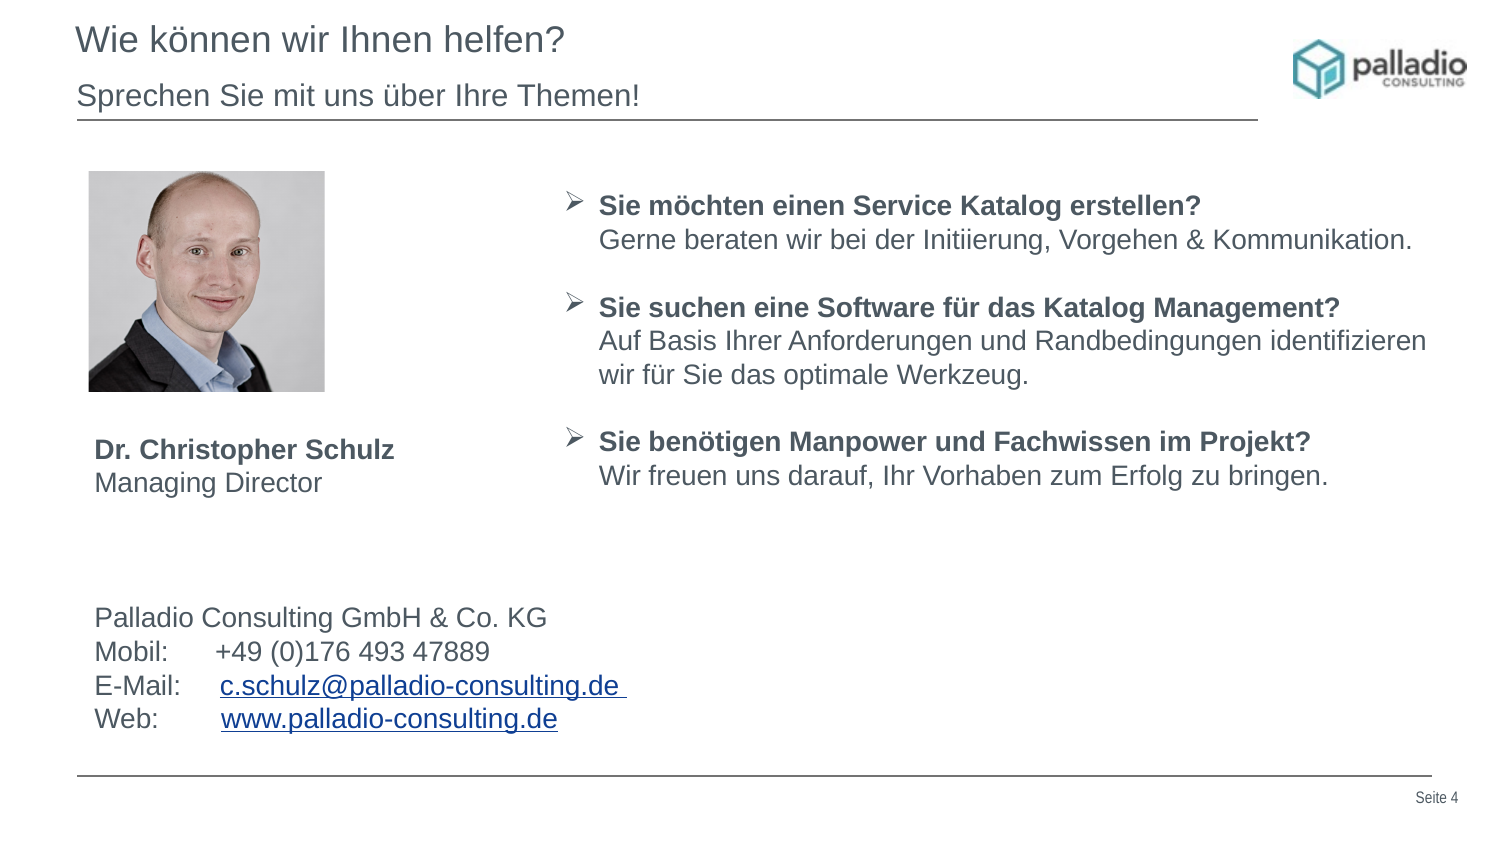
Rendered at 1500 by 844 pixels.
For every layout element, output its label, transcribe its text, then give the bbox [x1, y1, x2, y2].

text_box Dr. Christopher Schulz Managing Director Palladio Consulting GmbH & Co. KG Mobil: +49 (0)176 493 47889 E-Mail: c.schulz@palladio-consulting.de Web: www.palladio-consulting.de [79, 423, 643, 742]
picture [88, 170, 325, 392]
list Sprechen Sie mit uns über Ihre Themen! [76, 68, 1258, 121]
text_box Sie möchten einen Service Katalog erstellen? Gerne beraten wir bei der Initiierung, Vorgehen & Kommunikation. Sie suchen eine Software für das Katalog Management? Auf Basis Ihrer Anforderungen und Randbedingungen identifizieren wir für Sie das optimale Werkzeug. Sie benötigen Manpower und Fachwissen im Projekt? Wir freuen uns darauf, Ihr Vorhaben zum Erfolg zu bringen. [549, 180, 1459, 499]
title Wie können wir Ihnen helfen? [75, 8, 1258, 69]
picture [1293, 39, 1467, 99]
